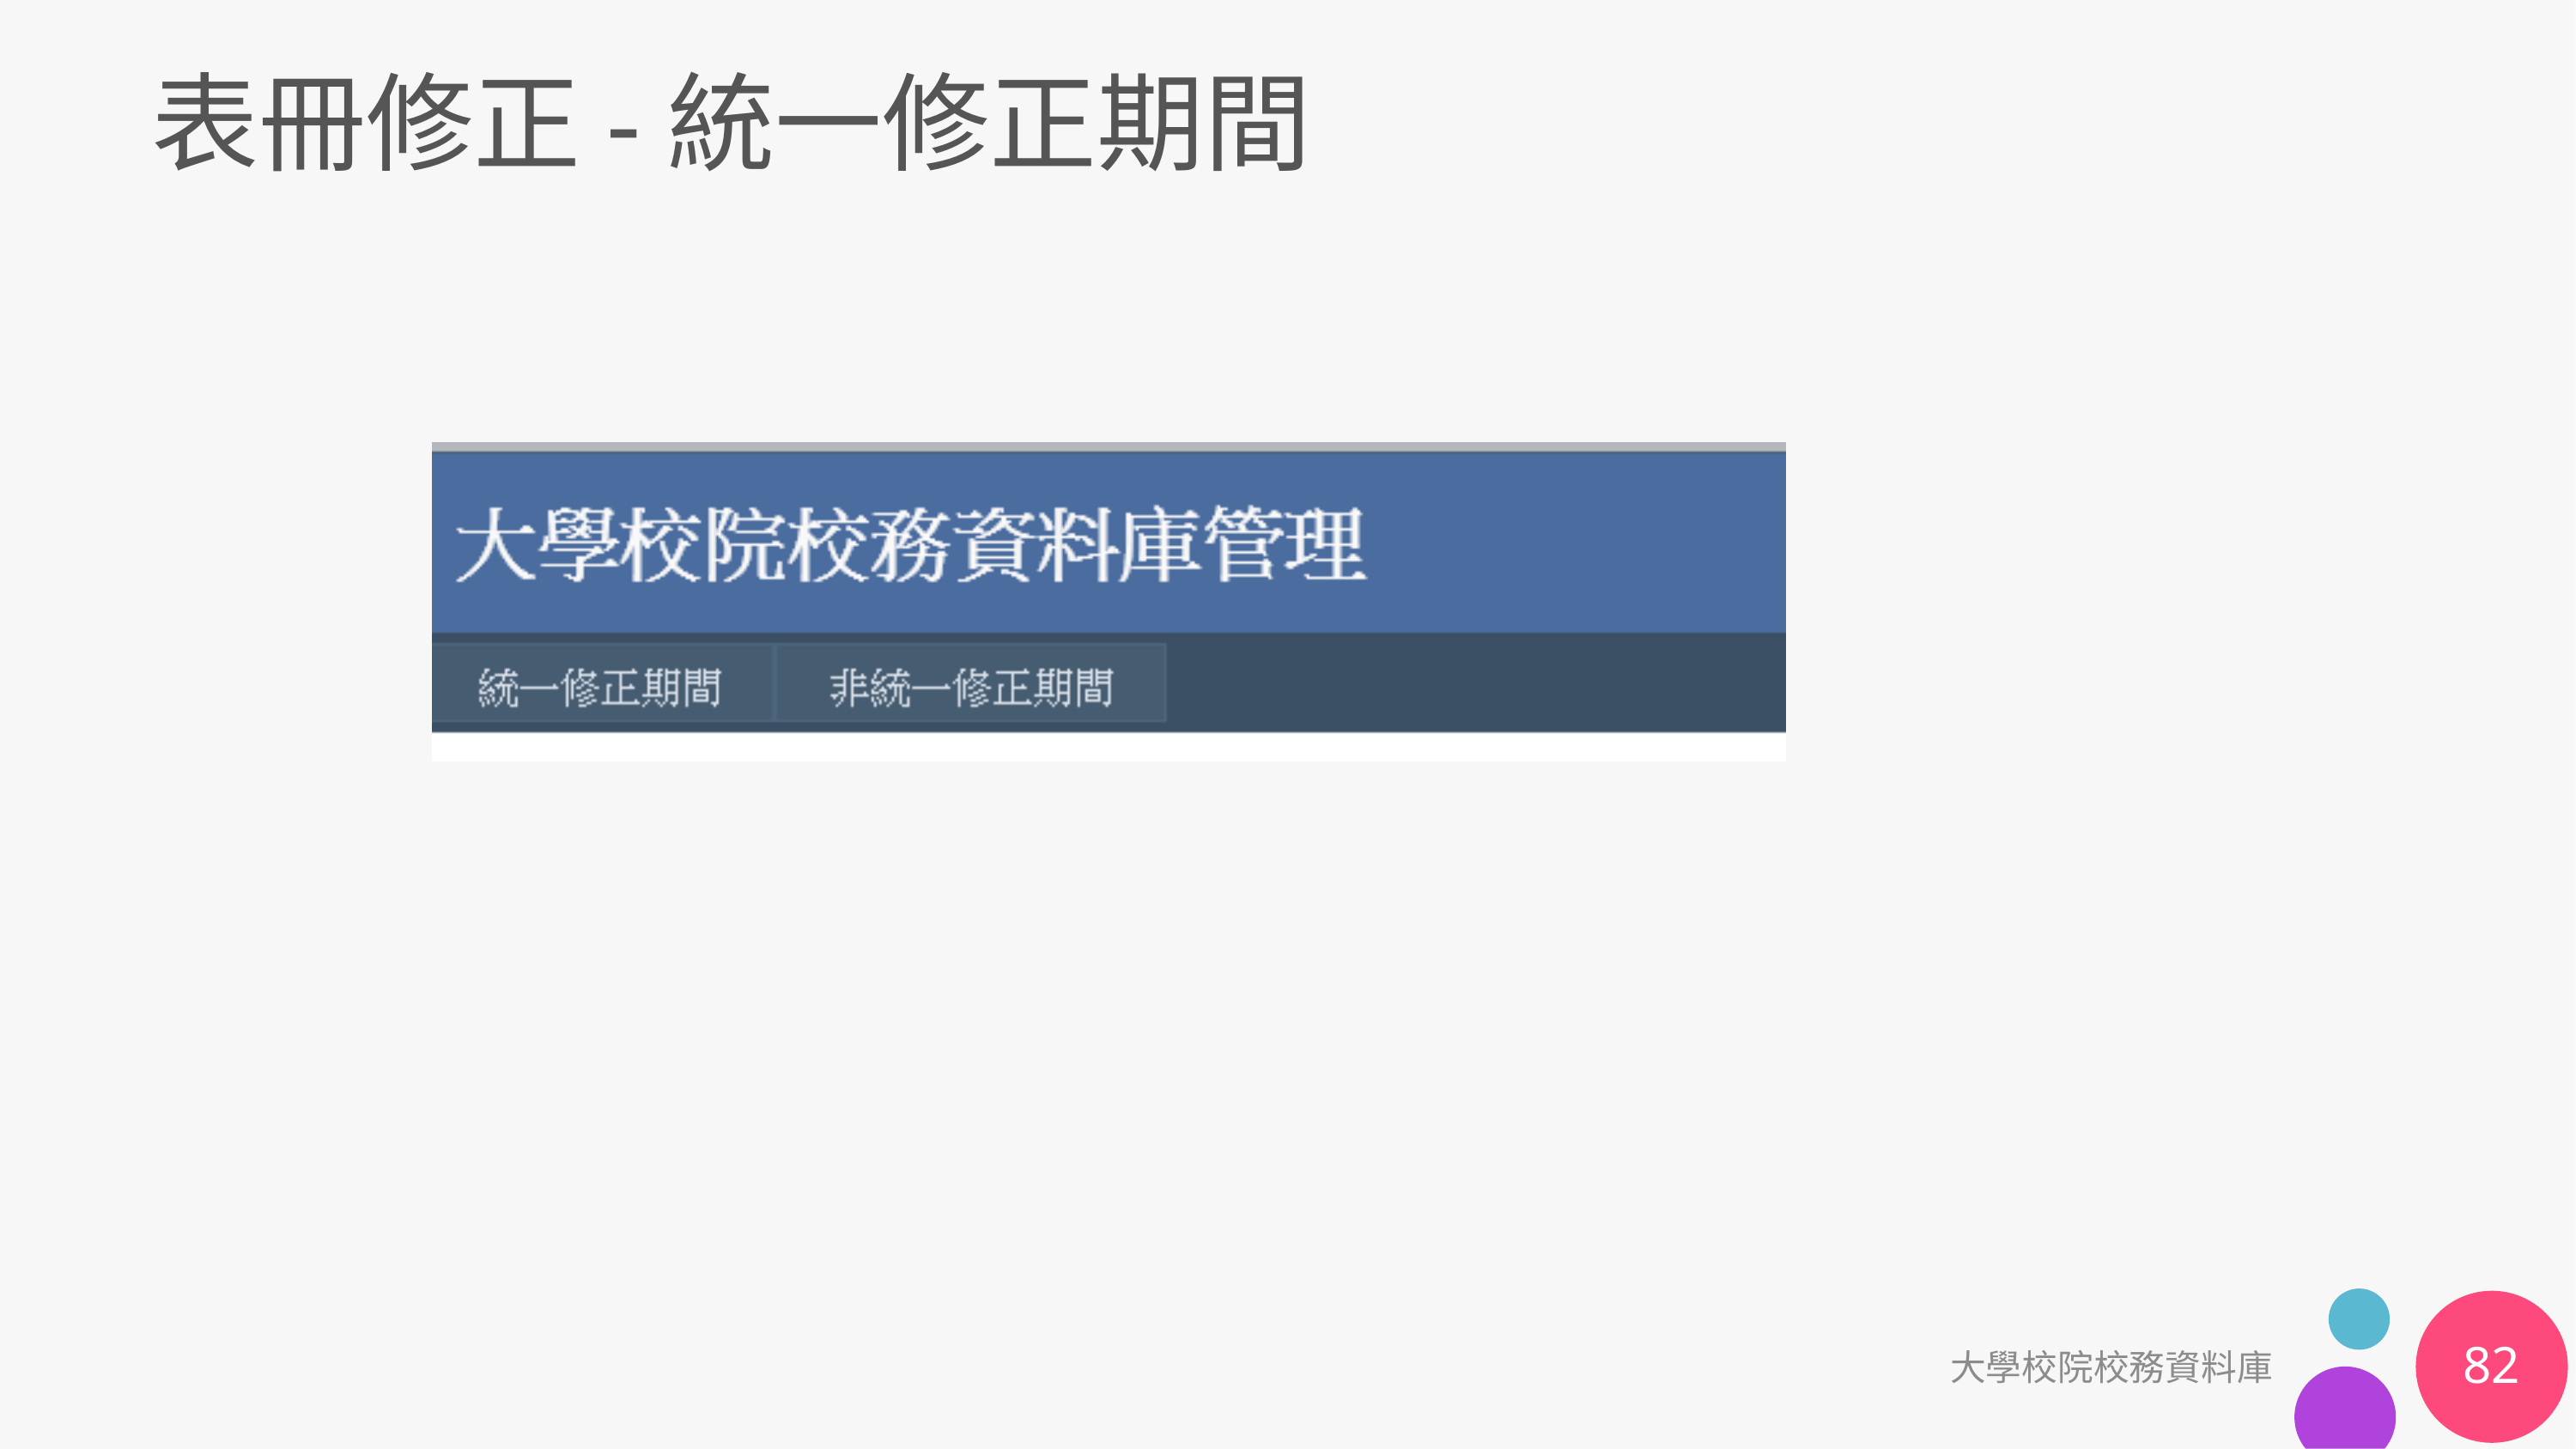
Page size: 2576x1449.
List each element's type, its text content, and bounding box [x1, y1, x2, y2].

picture [432, 442, 1787, 761]
slide_number 82 [2415, 1328, 2568, 1406]
title 表冊修正-統一修正期間 [129, 34, 2454, 204]
footer 大學校院校務資料庫 [1479, 1332, 2296, 1410]
